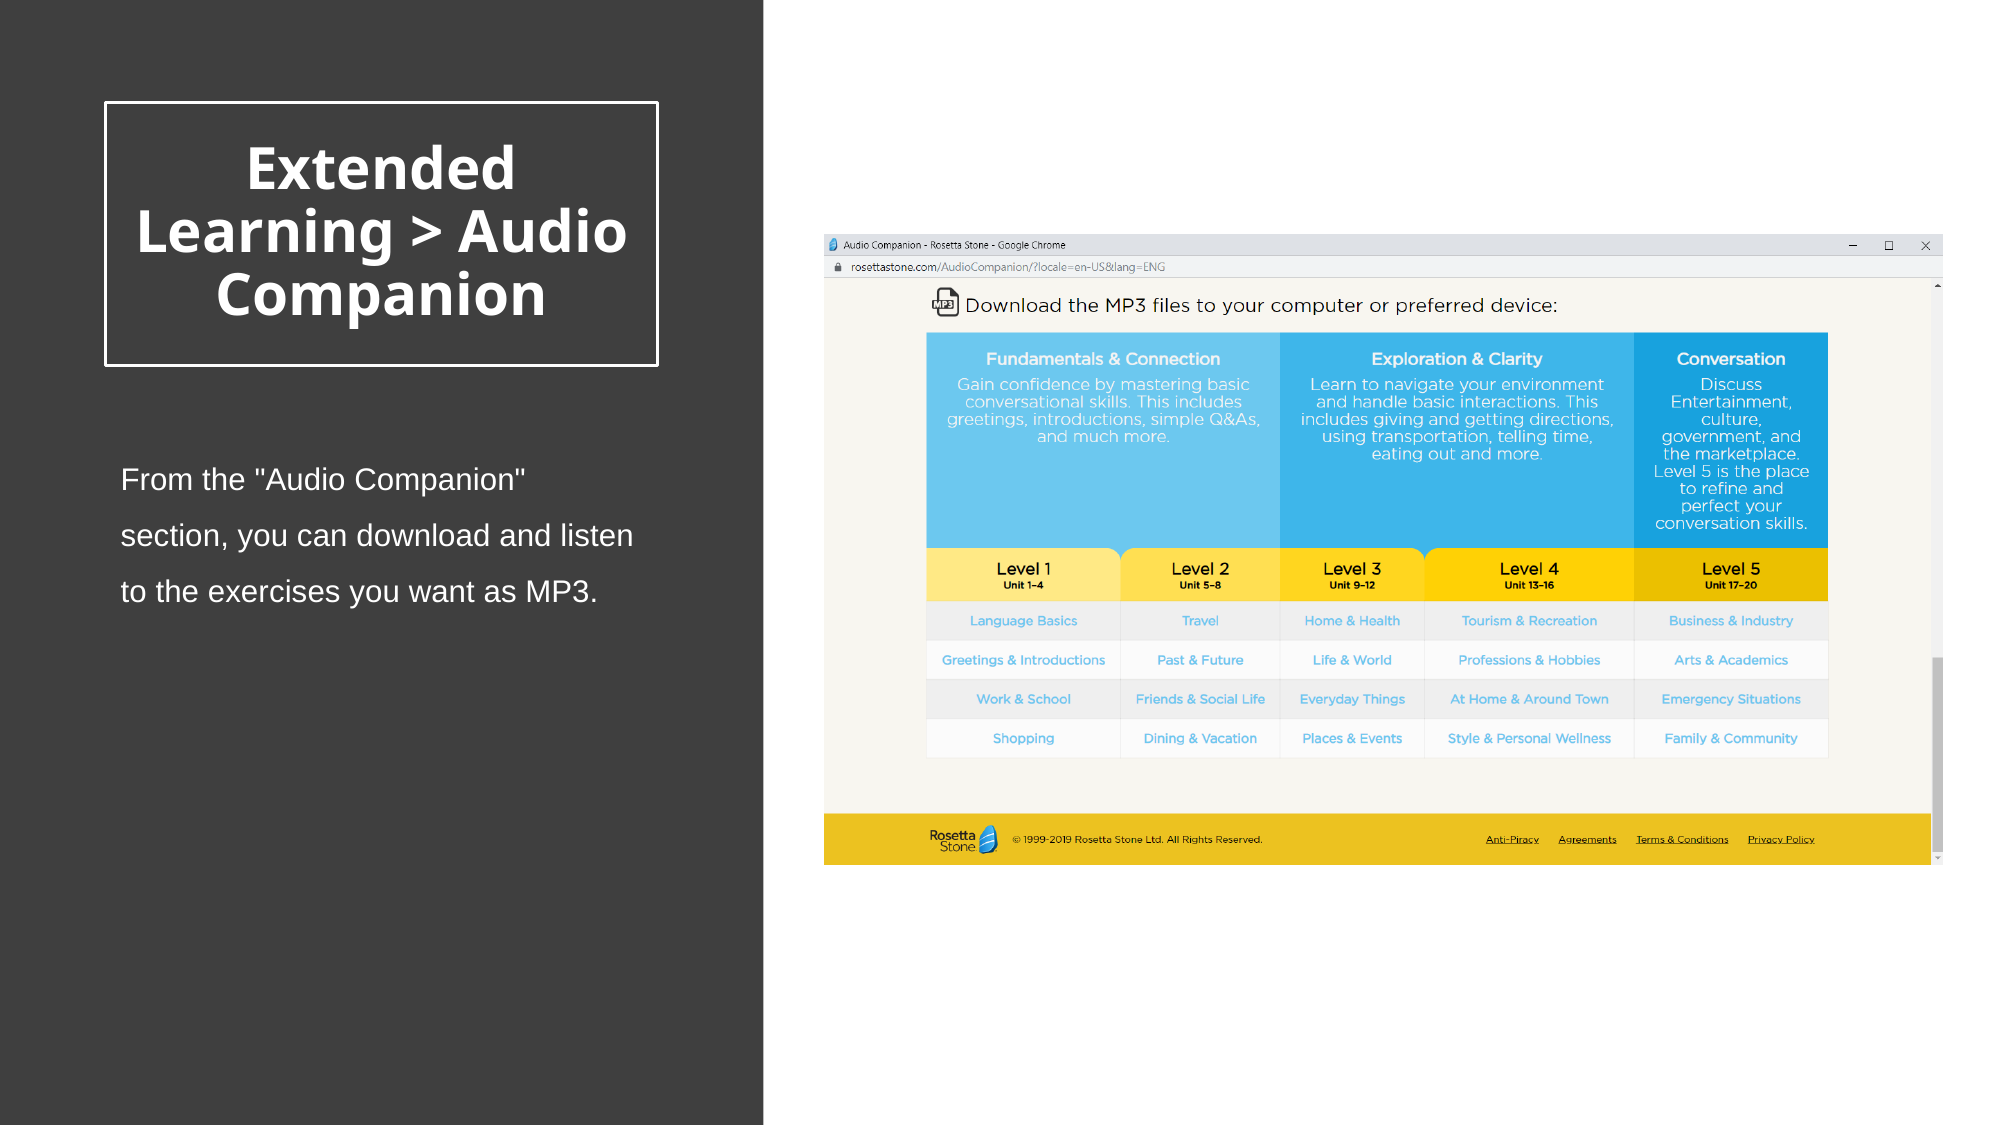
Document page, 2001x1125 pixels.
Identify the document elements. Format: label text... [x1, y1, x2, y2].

list From the "Audio Companion" section, you can download and listen to the exercises you want as MP3. [105, 432, 658, 1085]
text_box [0, 0, 764, 1125]
title Extended Learning > Audio Companion [105, 102, 658, 366]
picture [824, 234, 1943, 866]
